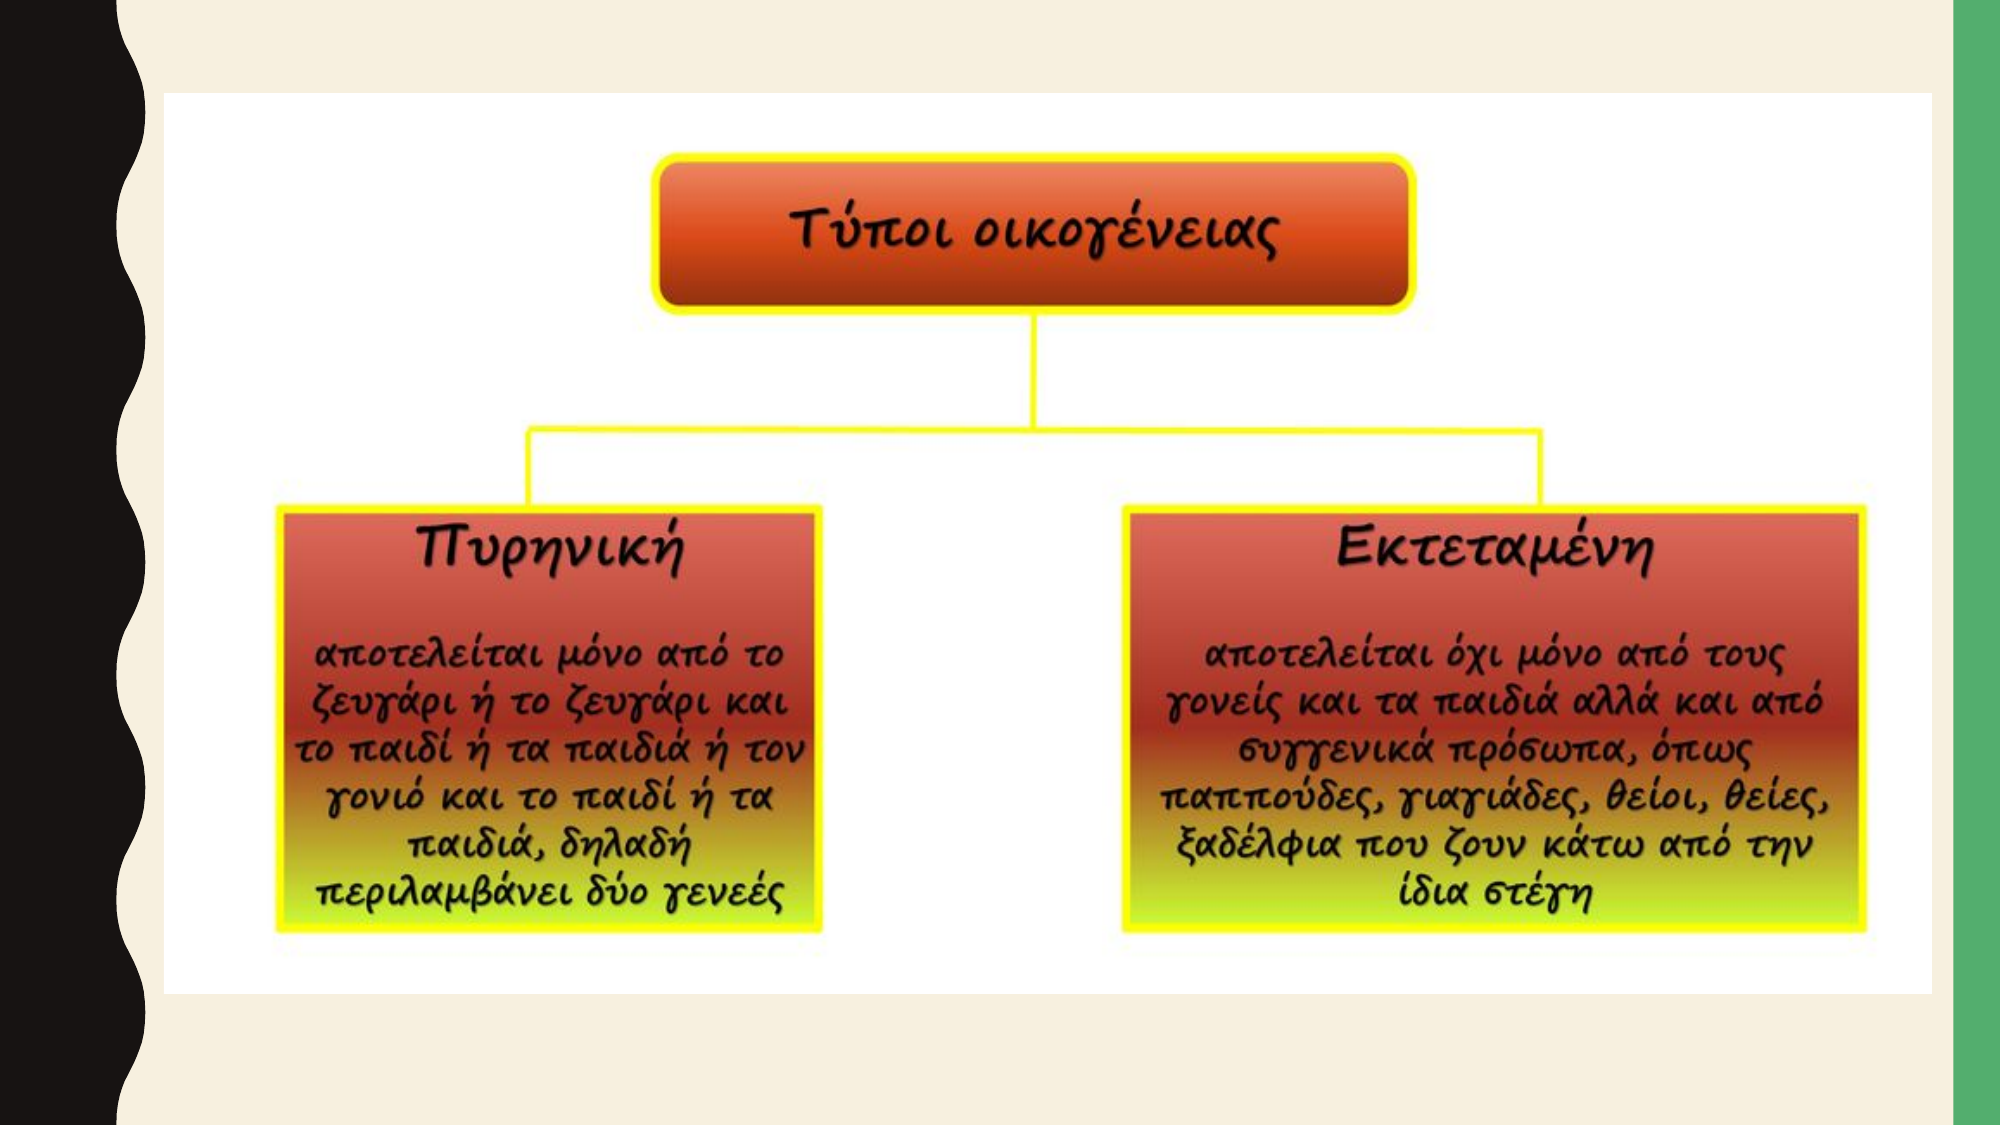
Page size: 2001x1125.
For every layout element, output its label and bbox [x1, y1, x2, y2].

picture [163, 93, 1932, 994]
